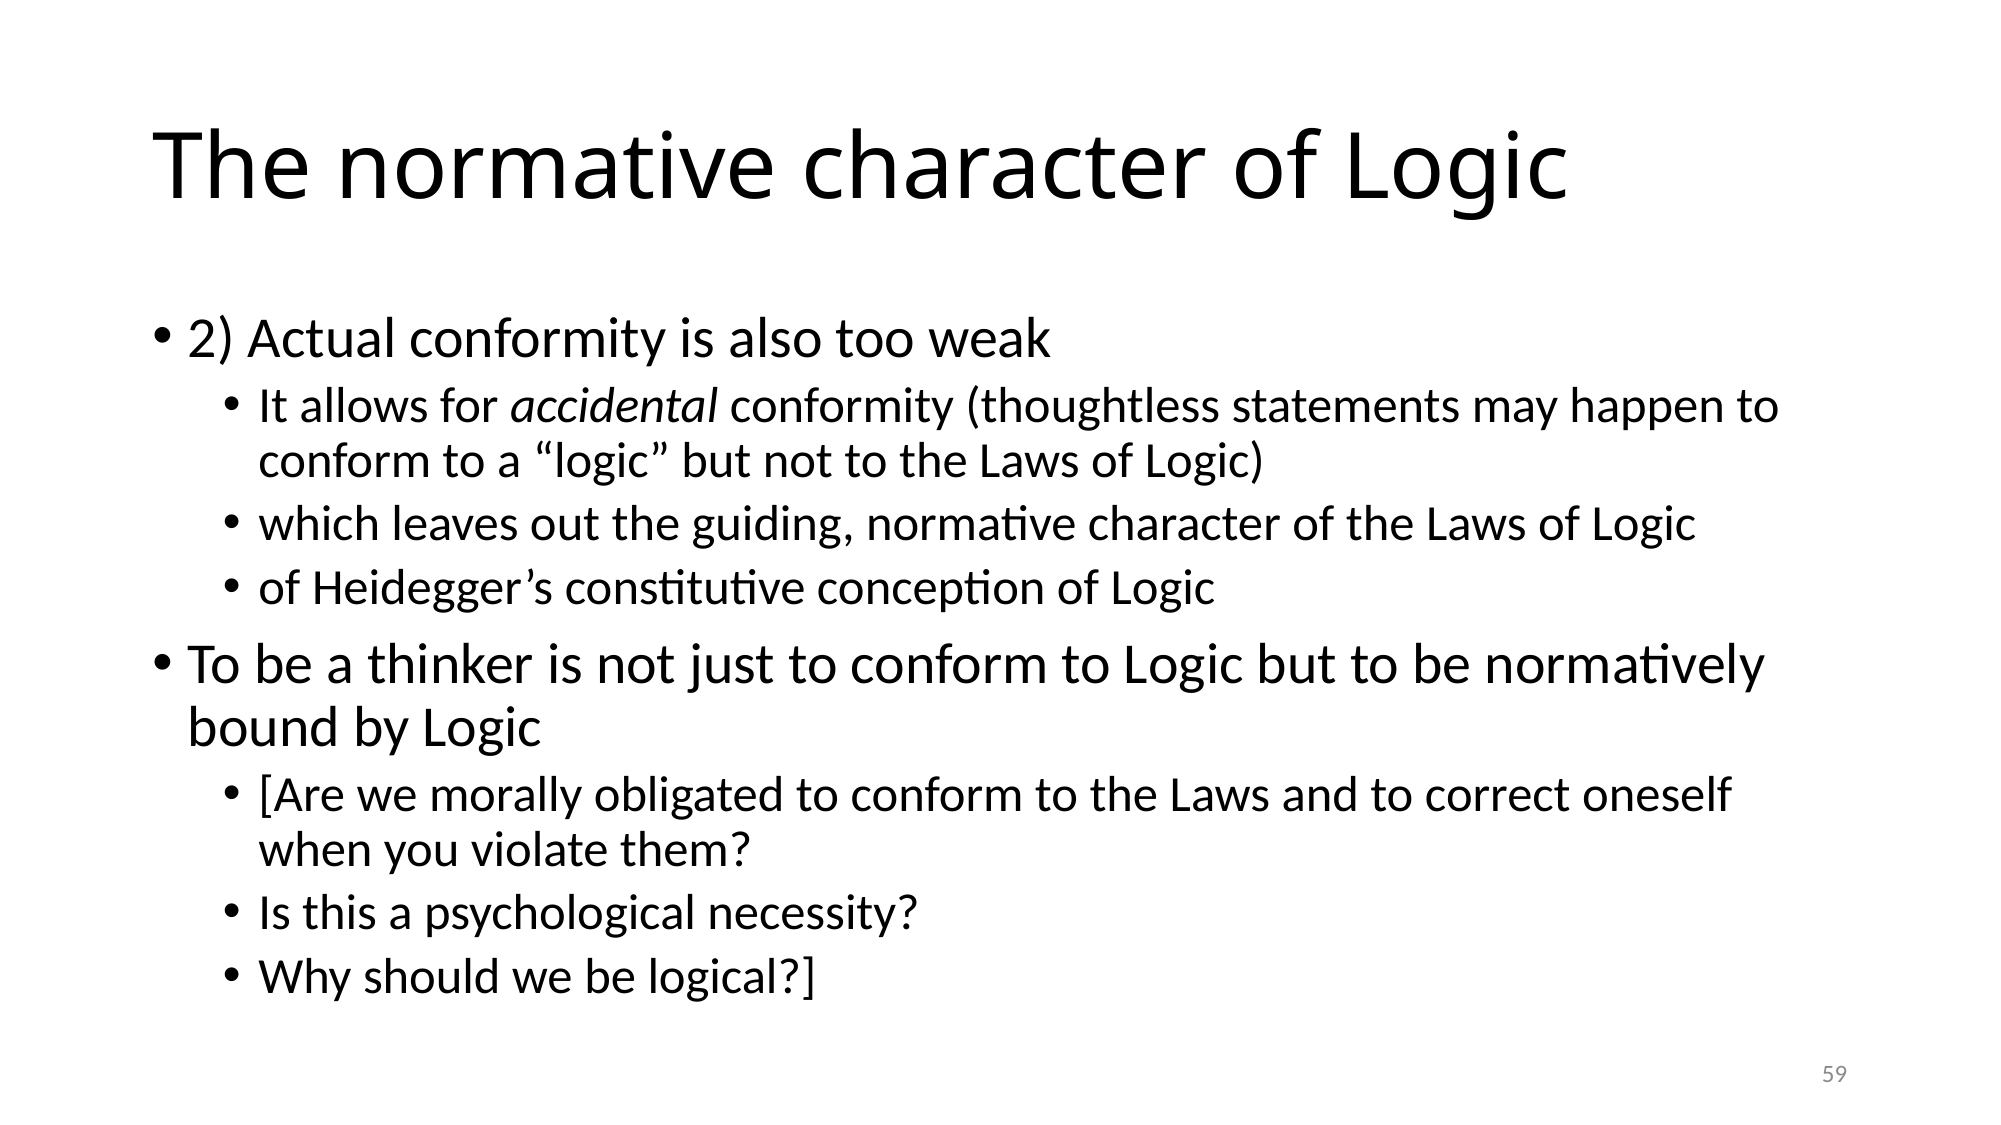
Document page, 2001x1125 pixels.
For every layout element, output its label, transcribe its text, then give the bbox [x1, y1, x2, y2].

title The normative character of Logic [137, 59, 1863, 278]
slide_number 59 [1412, 1042, 1863, 1103]
list 2) Actual conformity is also too weak It allows for accidental conformity (thoughtless statements may happen to conform to a “logic” but not to the Laws of Logic) which leaves out the guiding, normative character of the Laws of Logic of Heidegger’s constitutive conception of Logic To be a thinker is not just to conform to Logic but to be normatively bound by Logic [Are we morally obligated to conform to the Laws and to correct oneself when you violate them? Is this a psychological necessity? Why should we be logical?] [137, 299, 1863, 1014]
